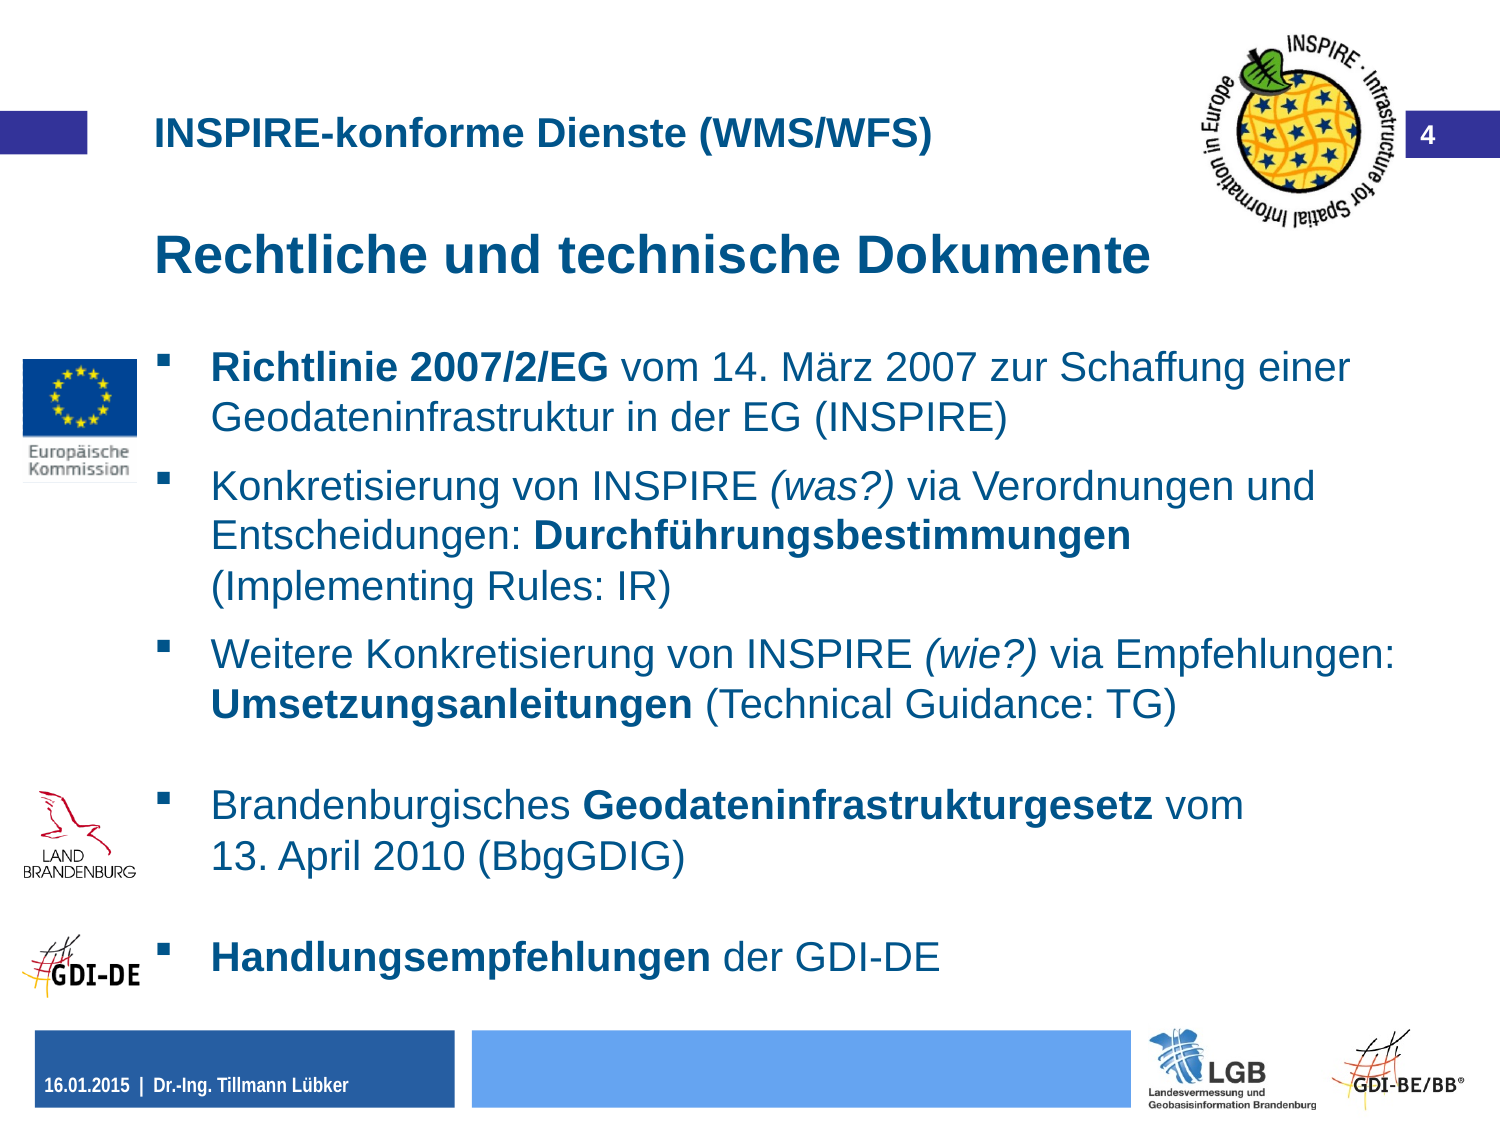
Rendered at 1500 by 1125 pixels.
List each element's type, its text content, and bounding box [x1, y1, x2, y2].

picture [22, 789, 138, 881]
text_box Richtlinie 2007/2/EG vom 14. März 2007 zur Schaffung einer Geodateninfrastruktur in der EG (INSPIRE) Konkretisierung von INSPIRE (was?) via Verordnungen und Entscheidungen: Durchführungsbestimmungen (Implementing Rules: IR) Weitere Konkretisierung von INSPIRE (wie?) via Empfehlungen: Umsetzungsanleitungen (Technical Guidance: TG) Brandenburgisches Geodateninfrastrukturgesetz vom 13. April 2010 (BbgGDIG) Handlungsempfehlungen der GDI-DE [139, 332, 1438, 1013]
picture [22, 934, 140, 998]
text_box Rechtliche und technische Dokumente [139, 212, 1227, 293]
picture [1148, 1022, 1316, 1110]
picture [1198, 32, 1398, 231]
picture [22, 359, 138, 483]
picture [1321, 1022, 1491, 1119]
